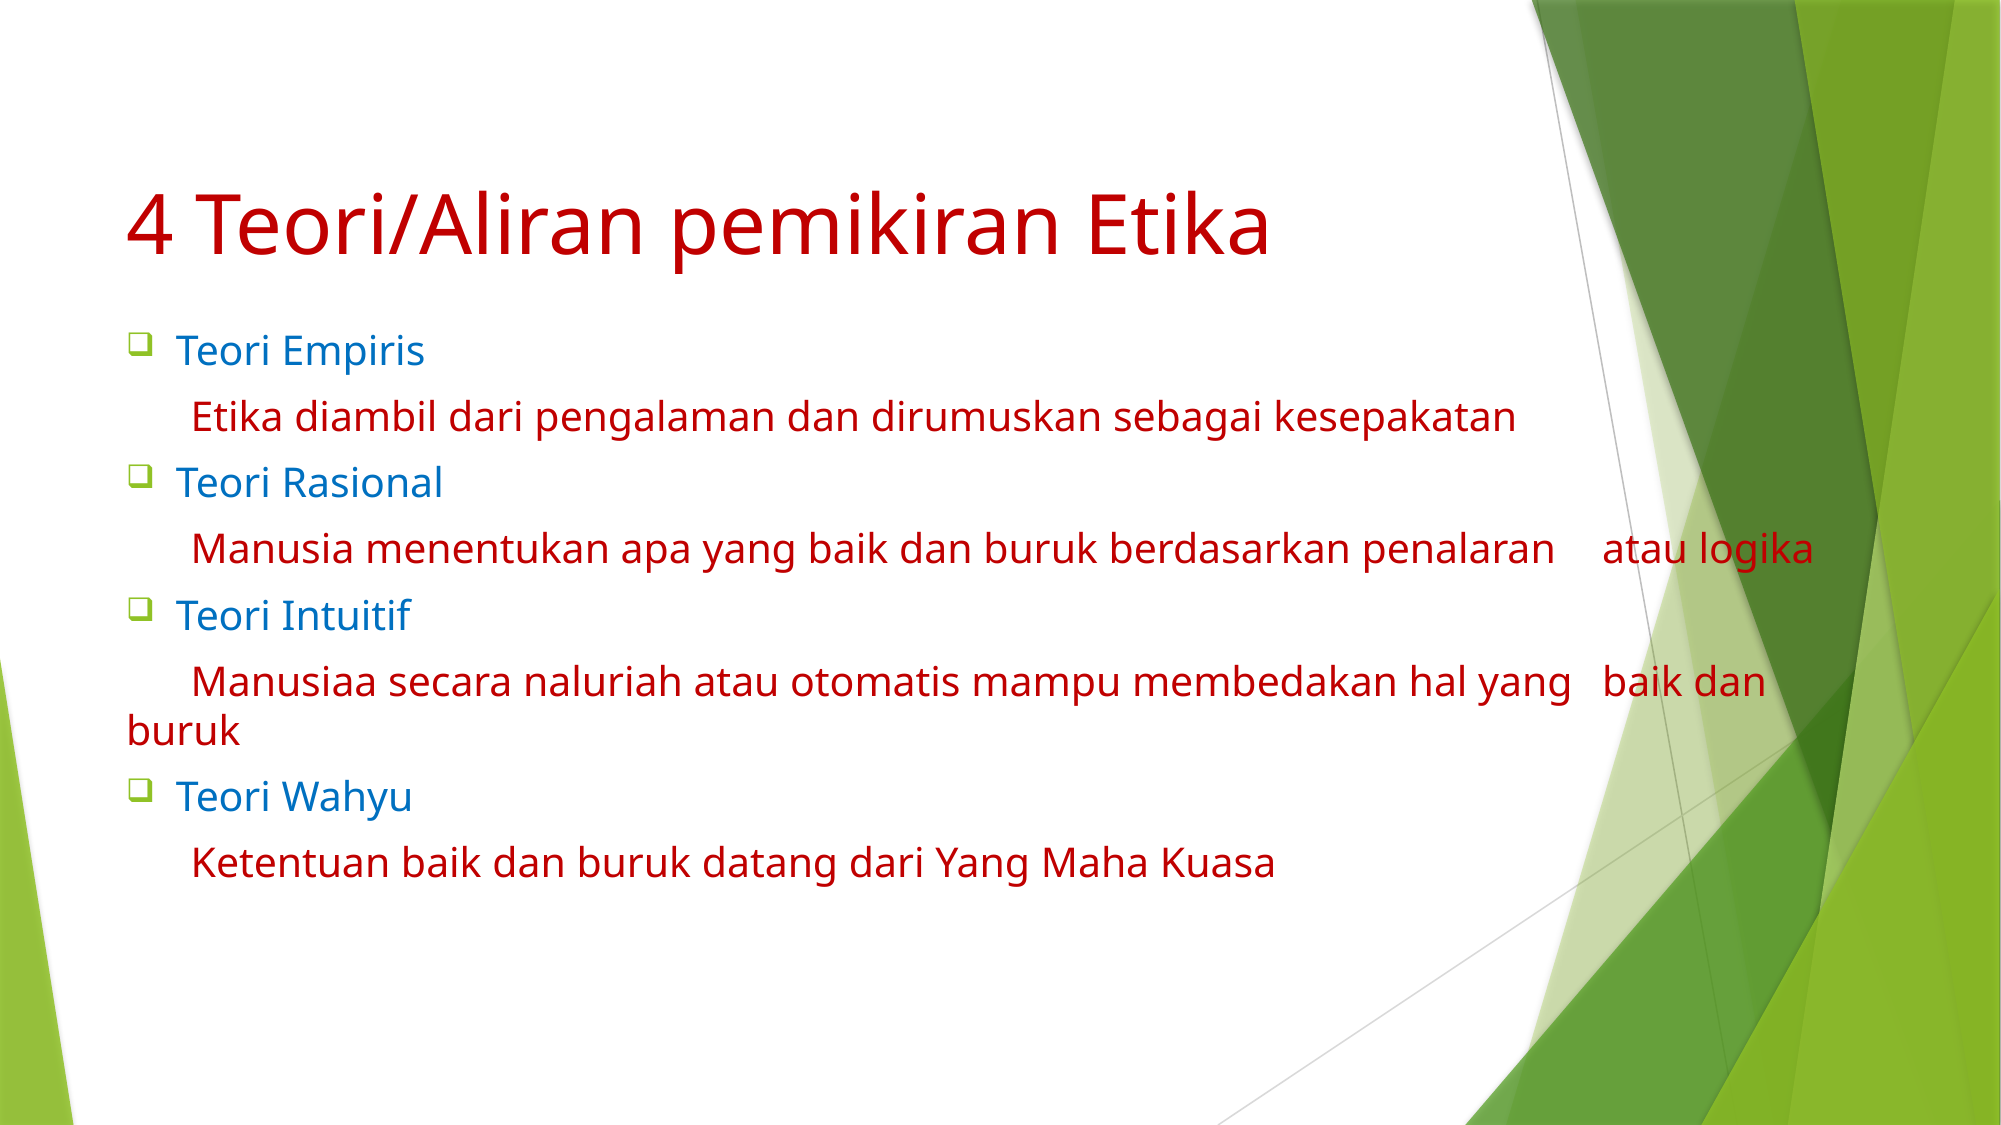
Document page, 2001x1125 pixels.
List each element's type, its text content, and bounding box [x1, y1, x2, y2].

title 4 Teori/Aliran pemikiran Etika [111, 163, 1522, 280]
list Teori Empiris Etika diambil dari pengalaman dan dirumuskan sebagai kesepakatan Teori Rasional Manusia menentukan apa yang baik dan buruk berdasarkan penalaran atau logika Teori Intuitif Manusiaa secara naluriah atau otomatis mampu membedakan hal yang baik dan buruk Teori Wahyu Ketentuan baik dan buruk datang dari Yang Maha Kuasa [111, 316, 1835, 932]
